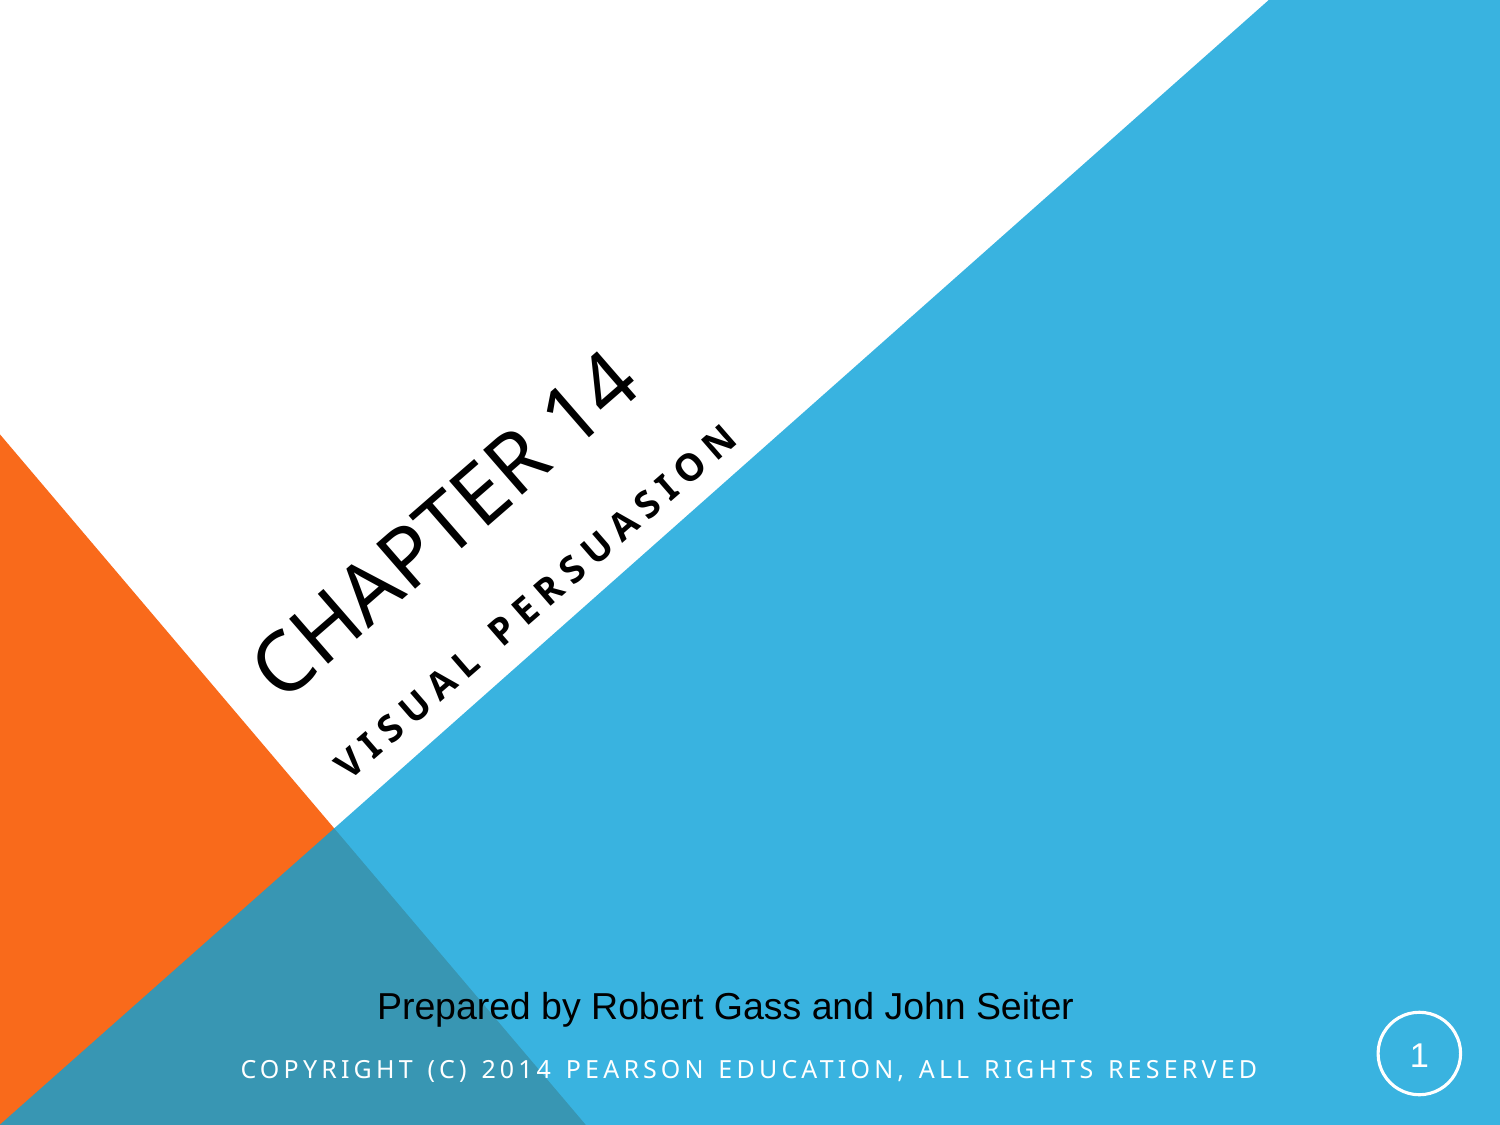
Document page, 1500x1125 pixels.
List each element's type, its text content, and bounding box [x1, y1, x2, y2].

footer Copyright (c) 2014 Pearson Education, All Rights Reserved [150, 1012, 1350, 1125]
text_box Prepared by Robert Gass and John Seiter [362, 974, 1113, 1035]
slide_number 1 [1376, 1010, 1463, 1097]
subtitle Visual Persuasion [312, 61, 1154, 804]
title CHAPTER 14 [182, 4, 1012, 761]
